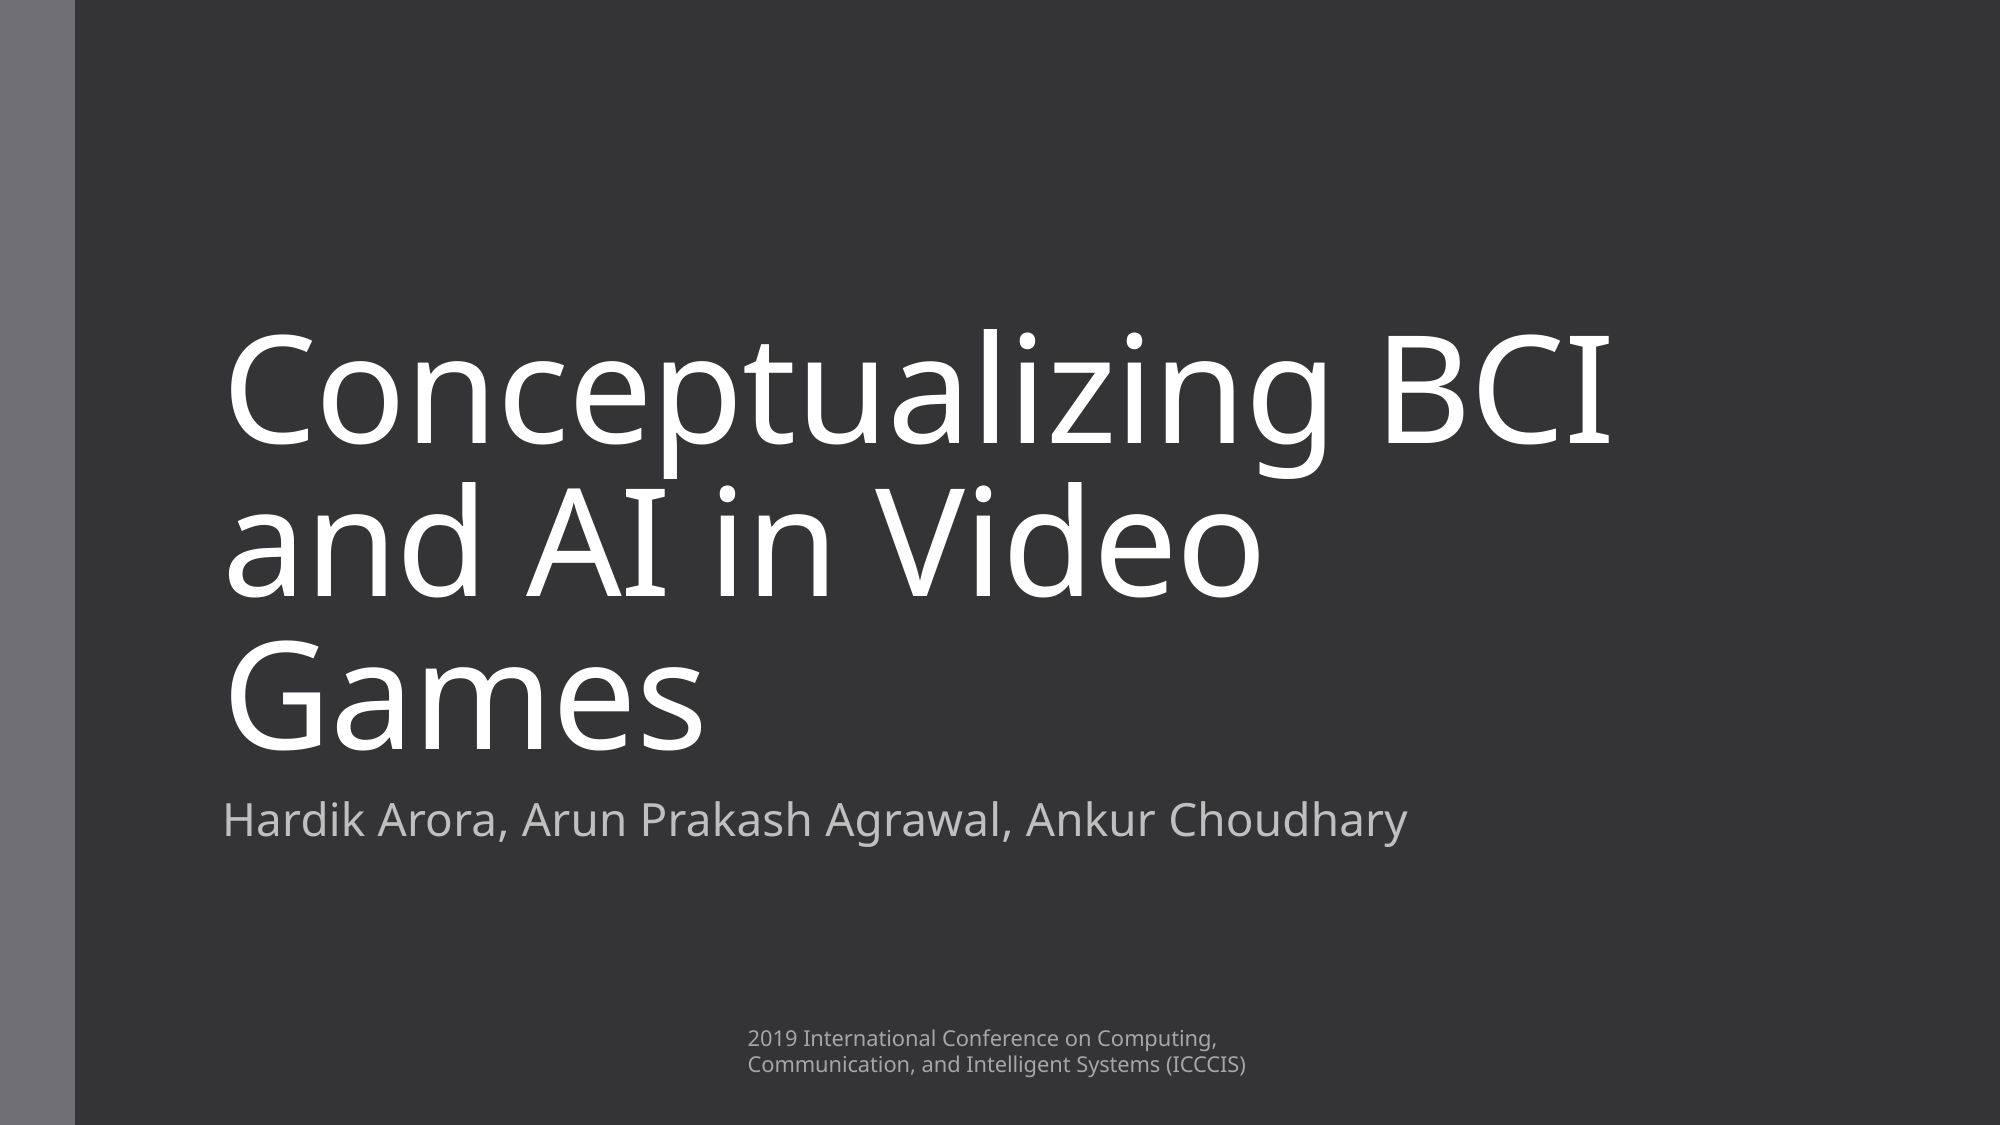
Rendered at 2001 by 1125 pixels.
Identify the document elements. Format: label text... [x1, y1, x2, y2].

title Conceptualizing BCI and AI in Video Games [206, 124, 1752, 787]
subtitle Hardik Arora, Arun Prakash Agrawal, Ankur Choudhary [206, 787, 1752, 1065]
footer 2019 International Conference on Computing, Communication, and Intelligent Systems (ICCCIS) [732, 1020, 1321, 1081]
